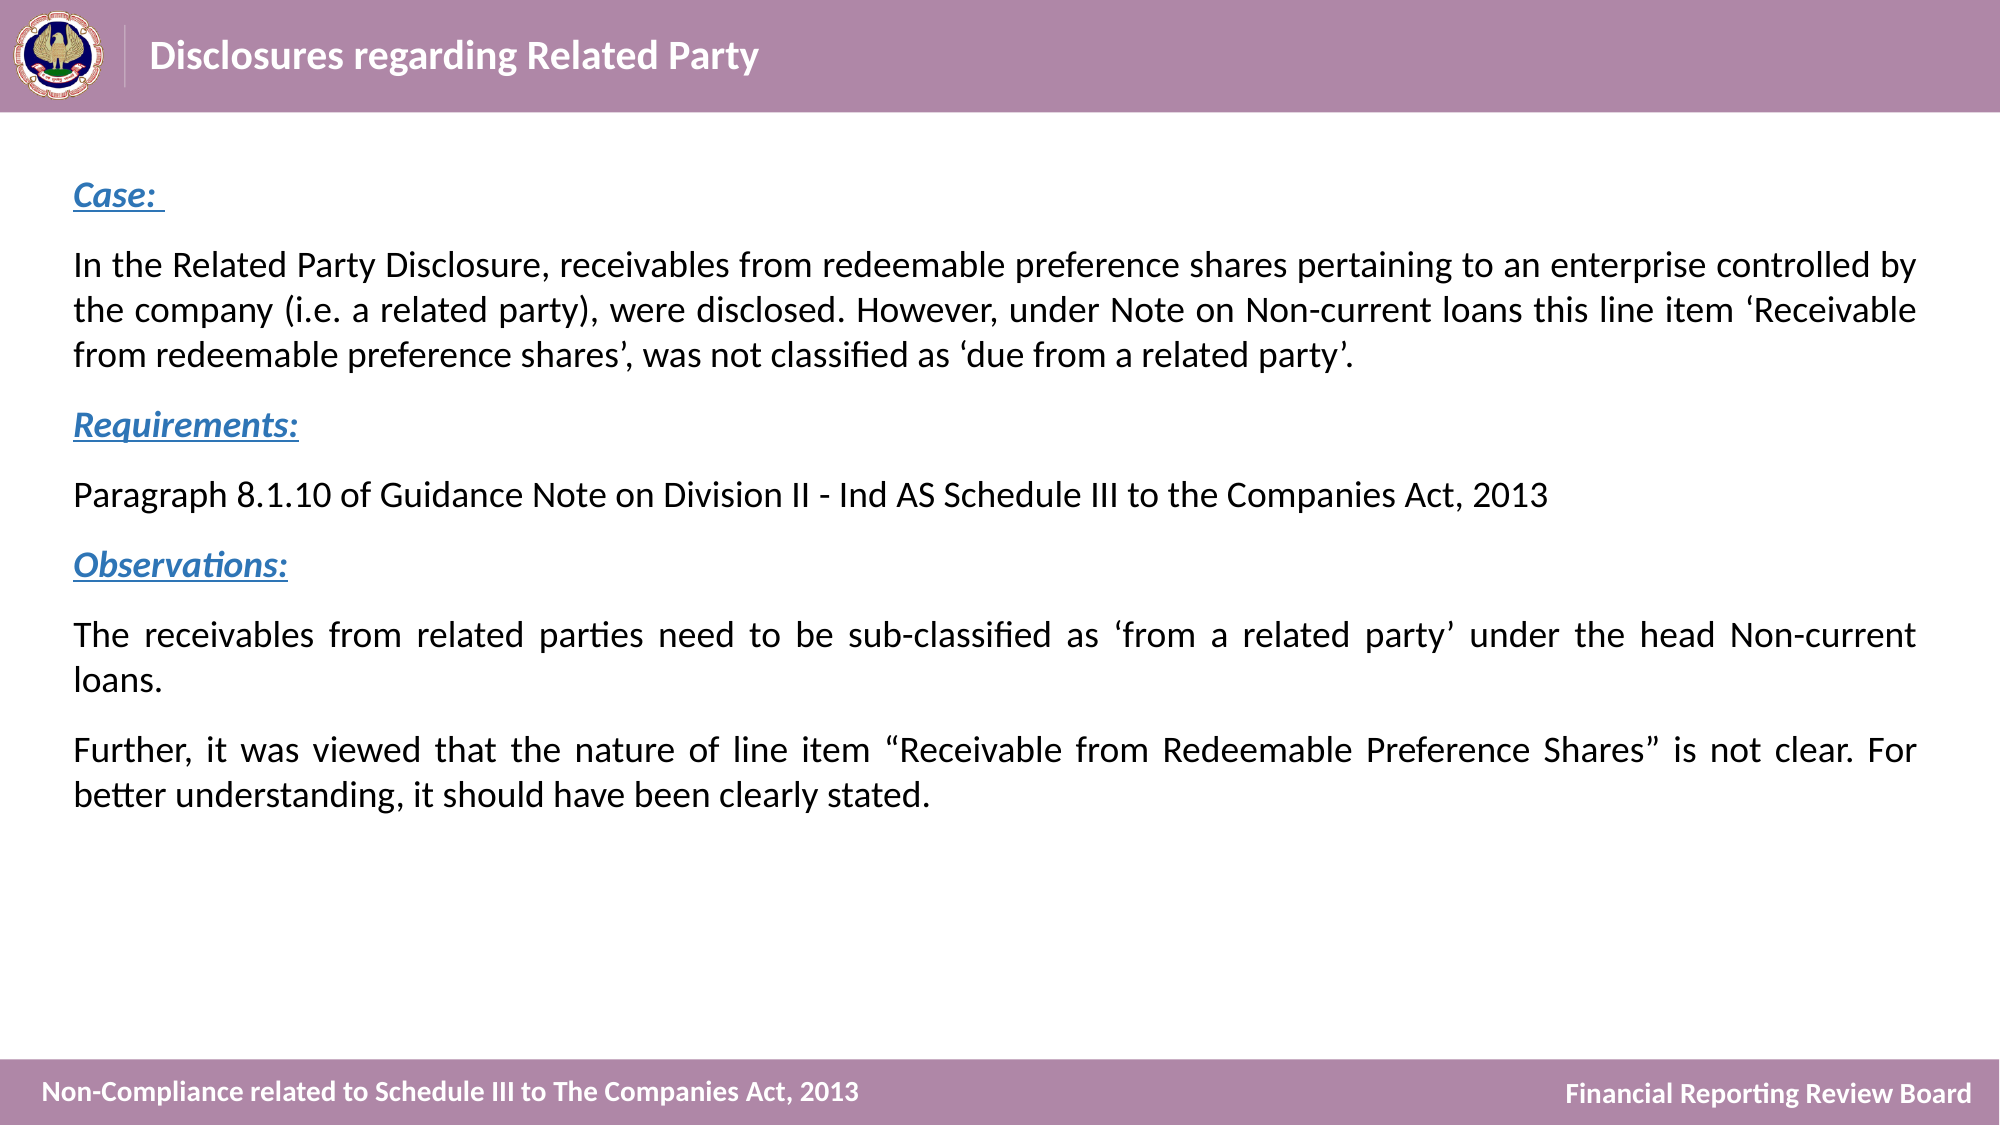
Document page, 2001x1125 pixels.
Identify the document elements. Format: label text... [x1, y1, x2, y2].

picture [12, 9, 104, 100]
text_box Non-Compliance related to Schedule III to The Companies Act, 2013 [26, 1065, 942, 1125]
title Disclosures regarding Related Party [138, 12, 1610, 100]
list Case: In the Related Party Disclosure, receivables from redeemable preference shares pertaining to an enterprise controlled by the company (i.e. a related party), were disclosed. However, under Note on Non-current loans this line item ‘Receivable from redeemable preference shares’, was not classified as ‘due from a related party’. Requirements: Paragraph 8.1.10 of Guidance Note on Division II - Ind AS Schedule III to the Companies Act, 2013 Observations: The receivables from related parties need to be sub-classified as ‘from a related party’ under the head Non-current loans. Further, it was viewed that the nature of line item “Receivable from Redeemable Preference Shares” is not clear. For better understanding, it should have been clearly stated. [58, 162, 1935, 1125]
